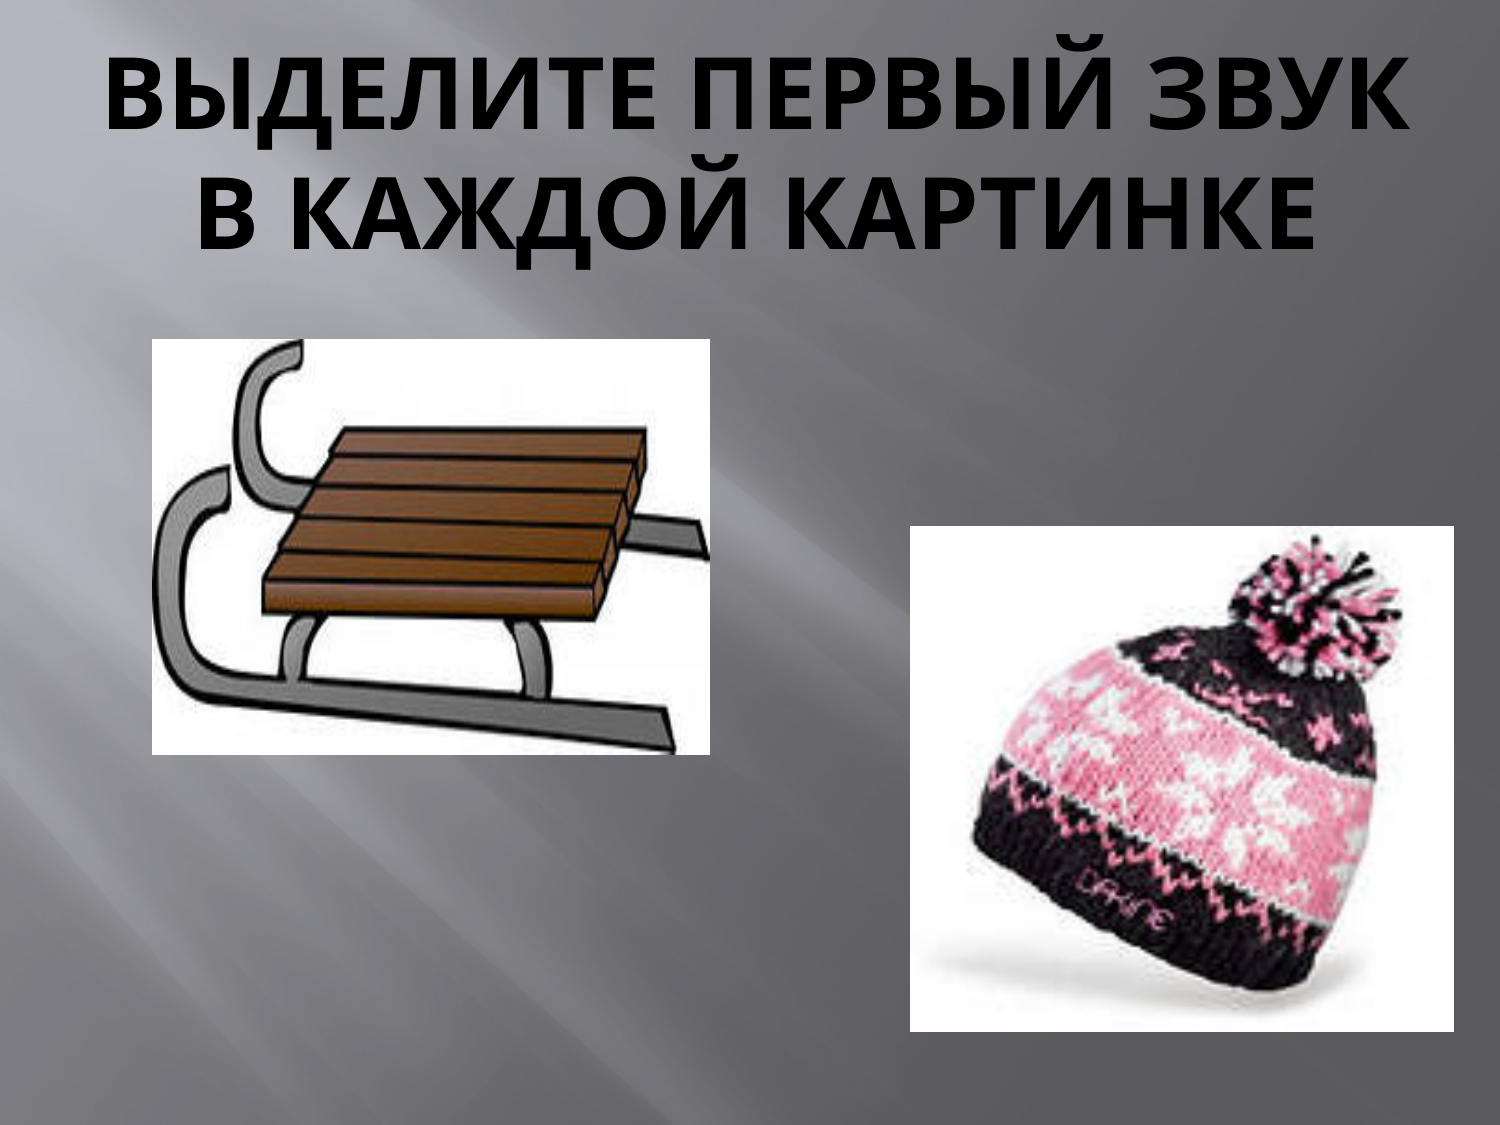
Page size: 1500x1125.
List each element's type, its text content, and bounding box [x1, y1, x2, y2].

picture [910, 525, 1454, 1032]
title Выделите первый звук в каждой картинке [75, 35, 1438, 270]
picture [152, 339, 711, 755]
